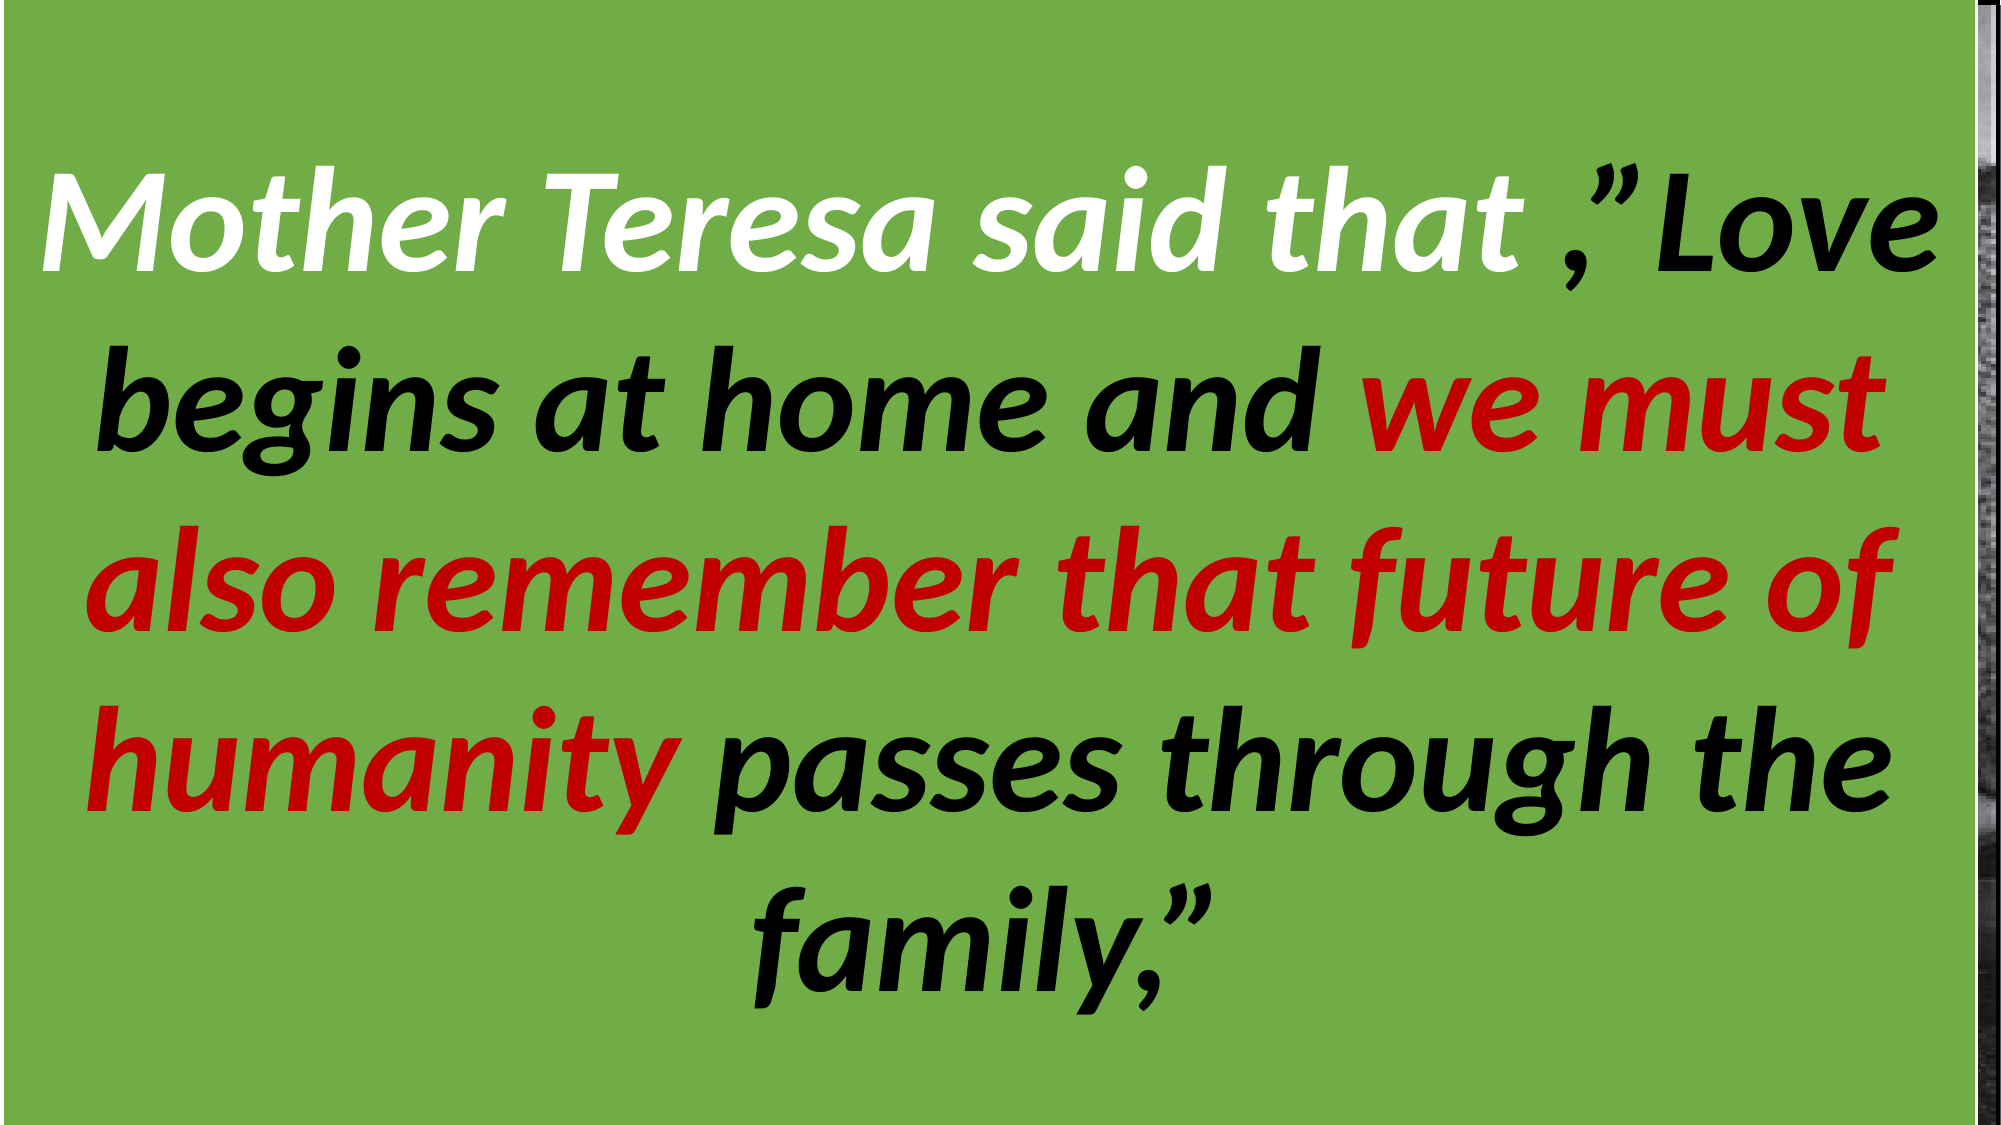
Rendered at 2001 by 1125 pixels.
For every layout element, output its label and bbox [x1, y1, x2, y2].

text_box [0, 1065, 4, 1125]
picture [0, 0, 2001, 1125]
